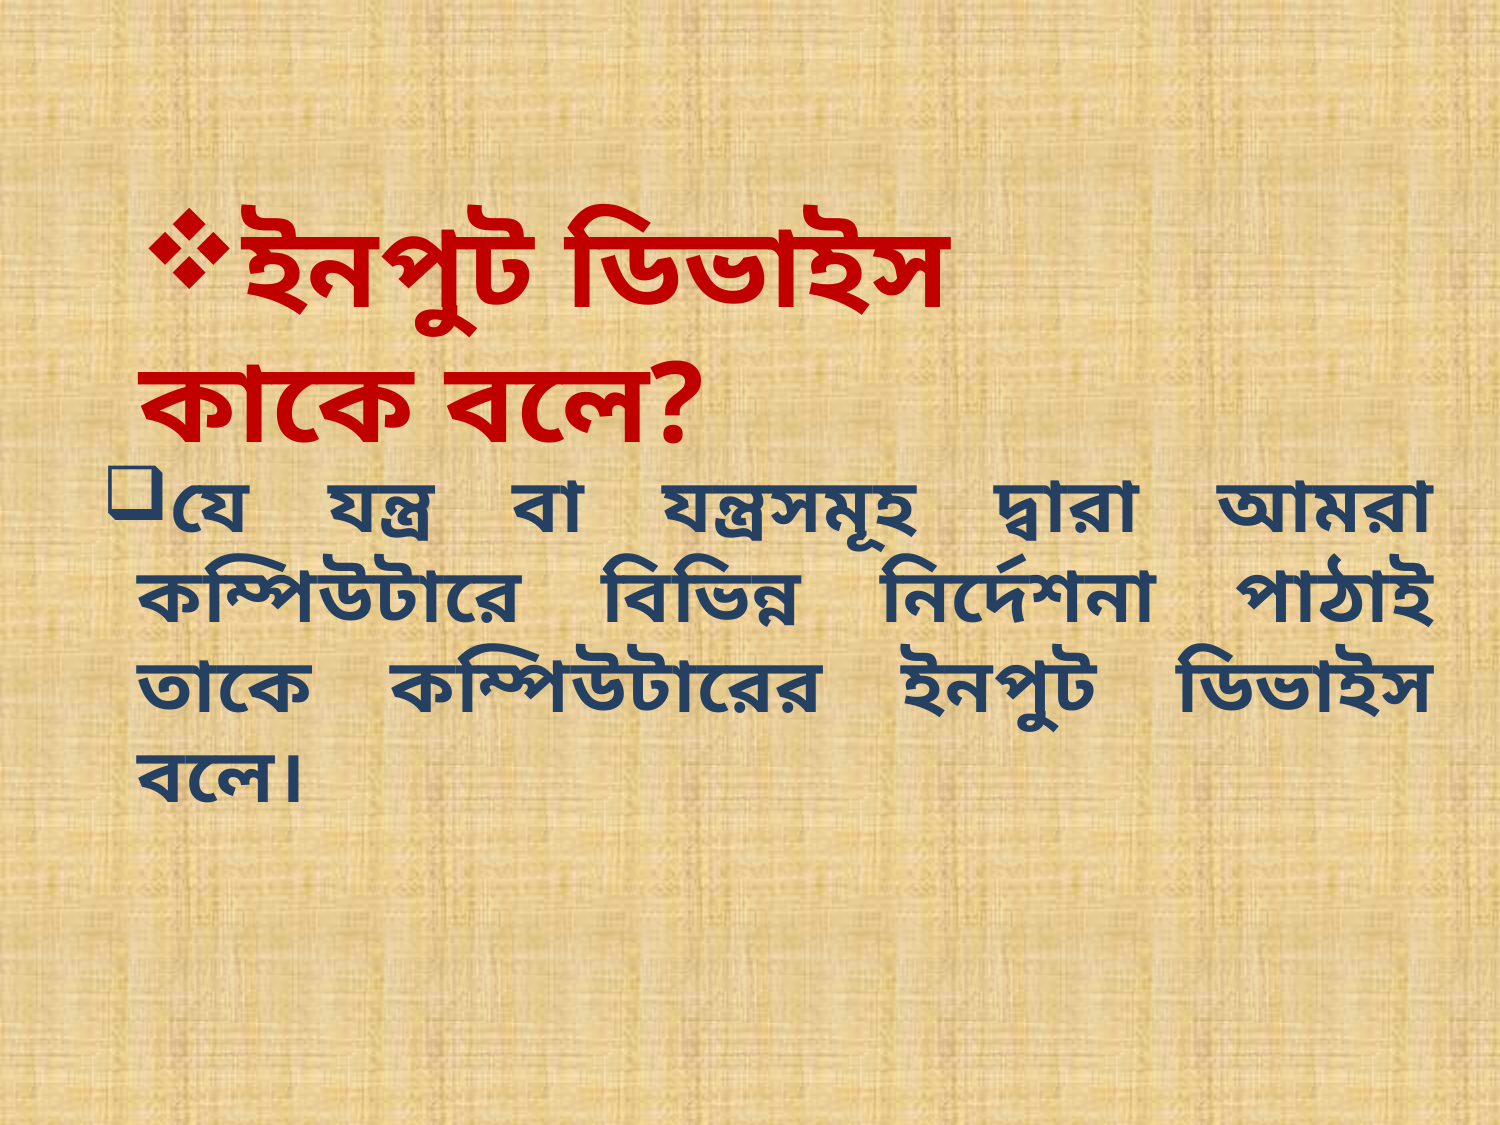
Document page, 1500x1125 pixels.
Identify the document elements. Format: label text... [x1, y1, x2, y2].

title যে যন্ত্র বা যন্ত্রসমূহ দ্বারা আমরা কম্পিউটারে বিভিন্ন নির্দেশনা পাঠাই তাকে কম্পিউটারের ইনপুট ডিভাইস বলে। [87, 387, 1450, 888]
picture [0, 0, 1500, 1125]
text_box ইনপুট ডিভাইস কাকে বলে? [124, 187, 1250, 473]
